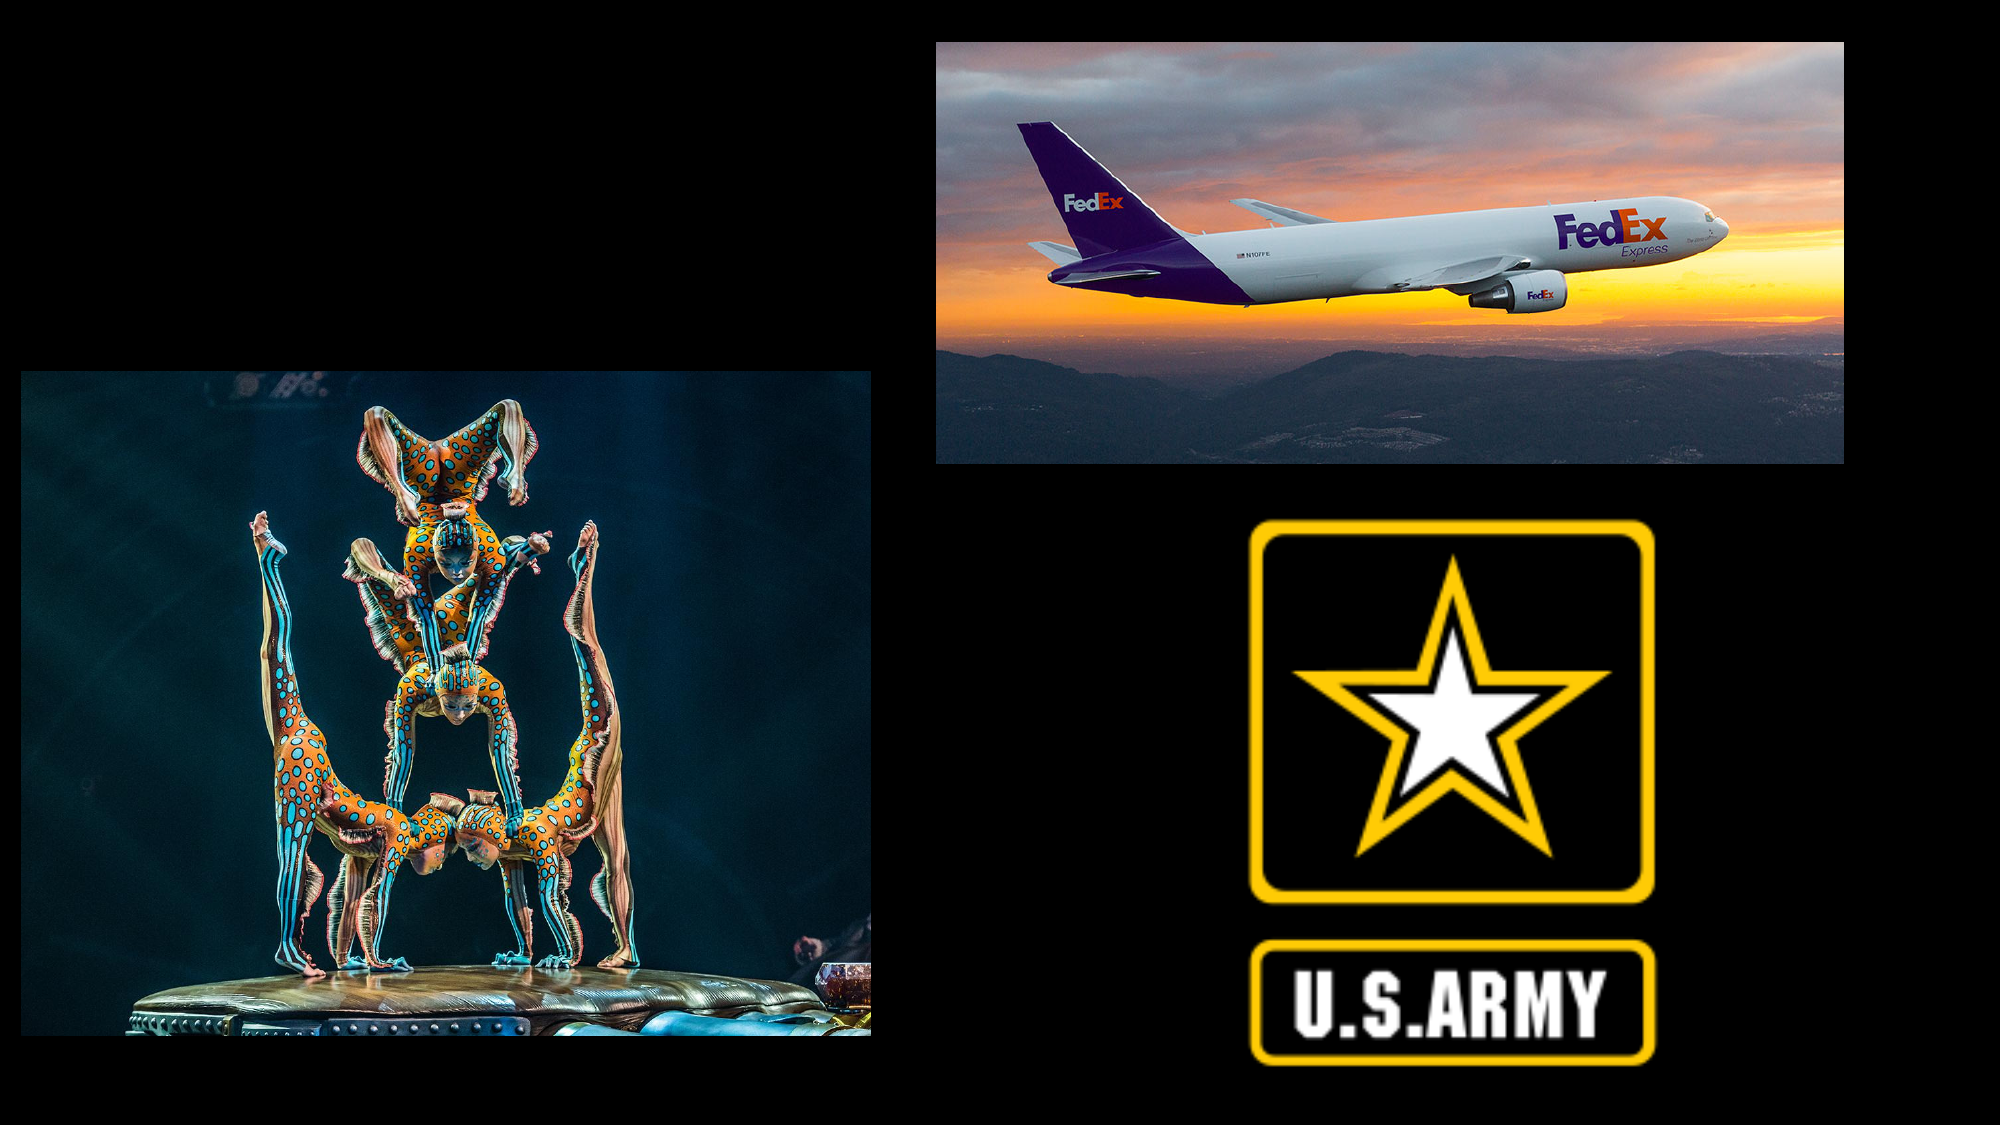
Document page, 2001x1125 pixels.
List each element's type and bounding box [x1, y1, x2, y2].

picture [936, 42, 1844, 464]
picture [21, 371, 871, 1036]
picture [1238, 509, 1667, 1082]
